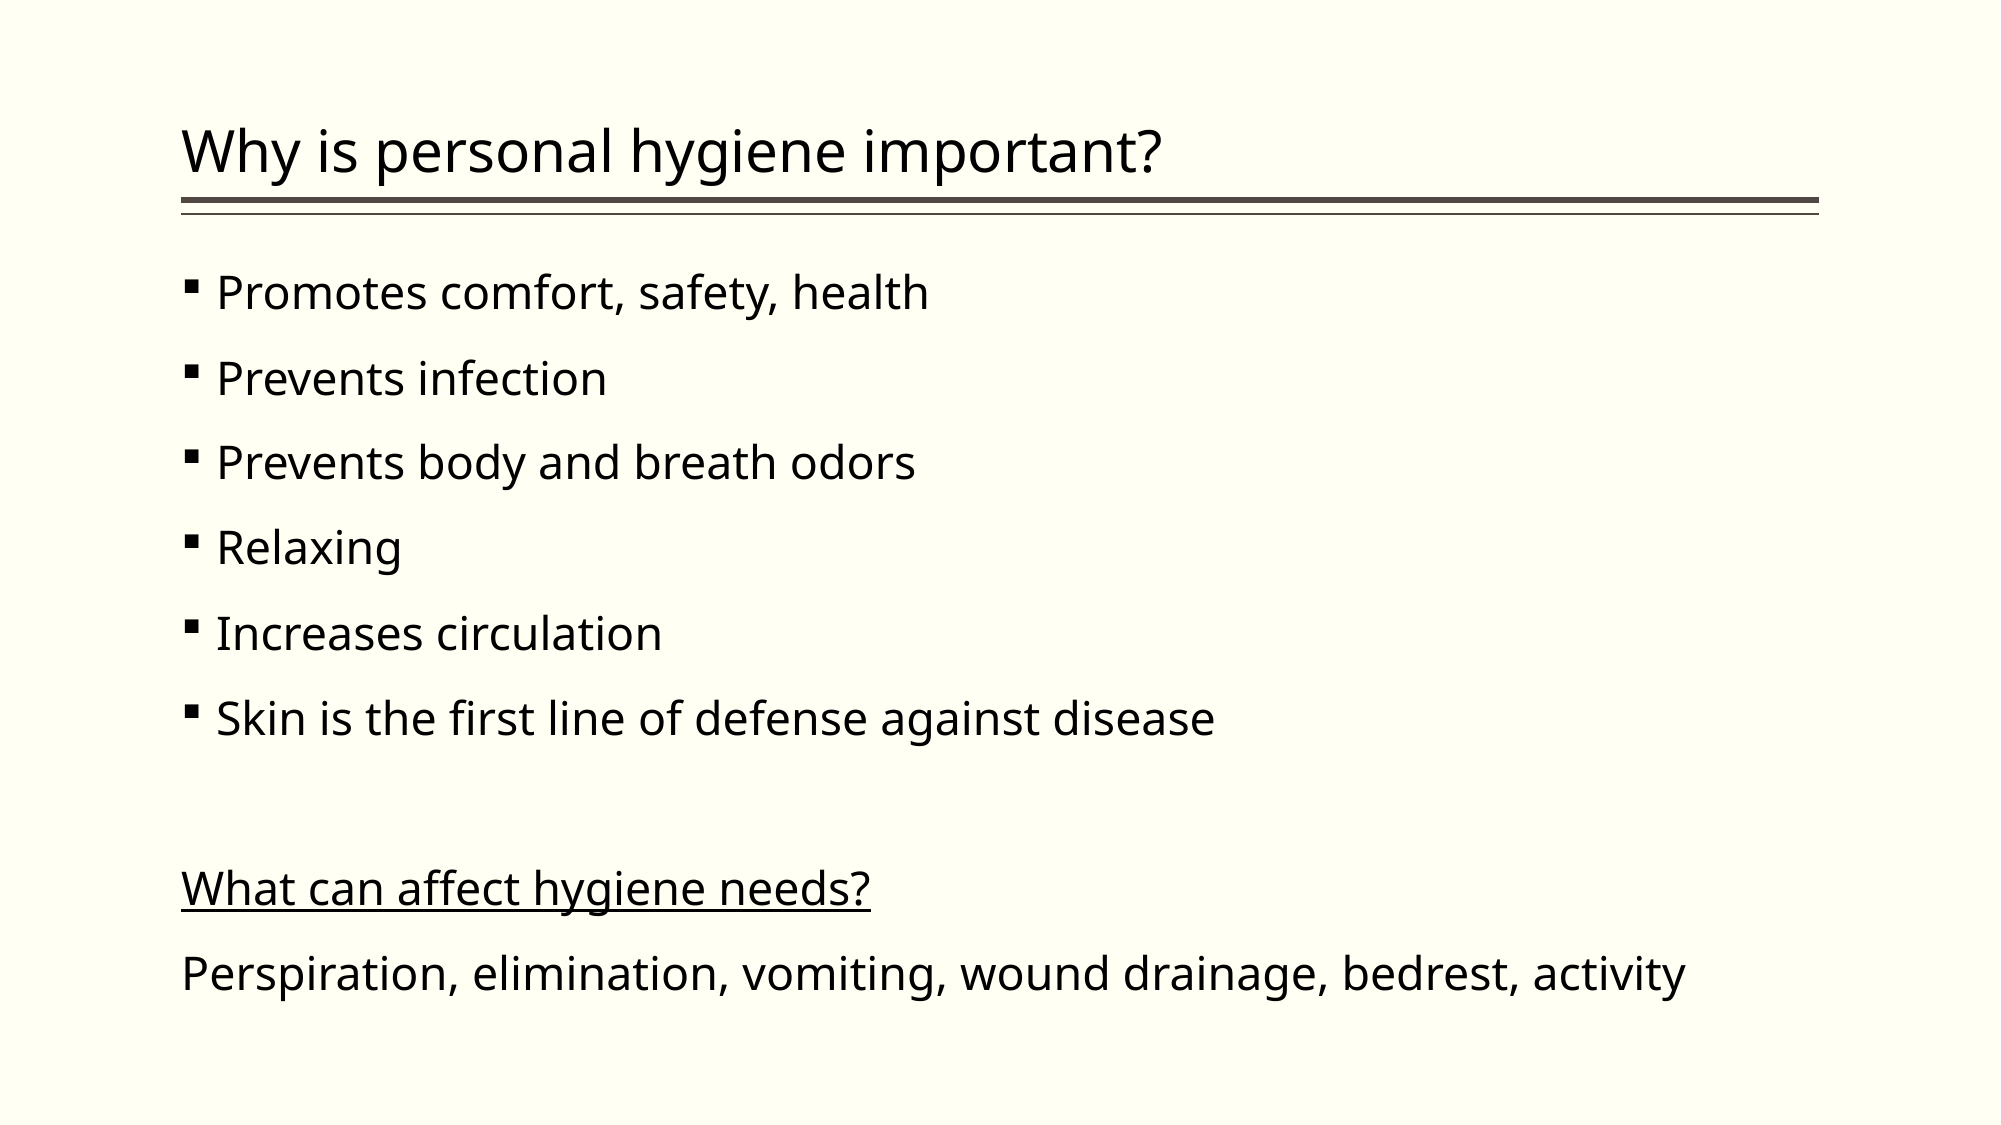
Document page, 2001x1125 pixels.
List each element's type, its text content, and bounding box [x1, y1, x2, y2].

list Promotes comfort, safety, health Prevents infection Prevents body and breath odors Relaxing Increases circulation Skin is the first line of defense against disease What can affect hygiene needs? Perspiration, elimination, vomiting, wound drainage, bedrest, activity [181, 262, 1819, 1013]
title Why is personal hygiene important? [181, 12, 1819, 193]
